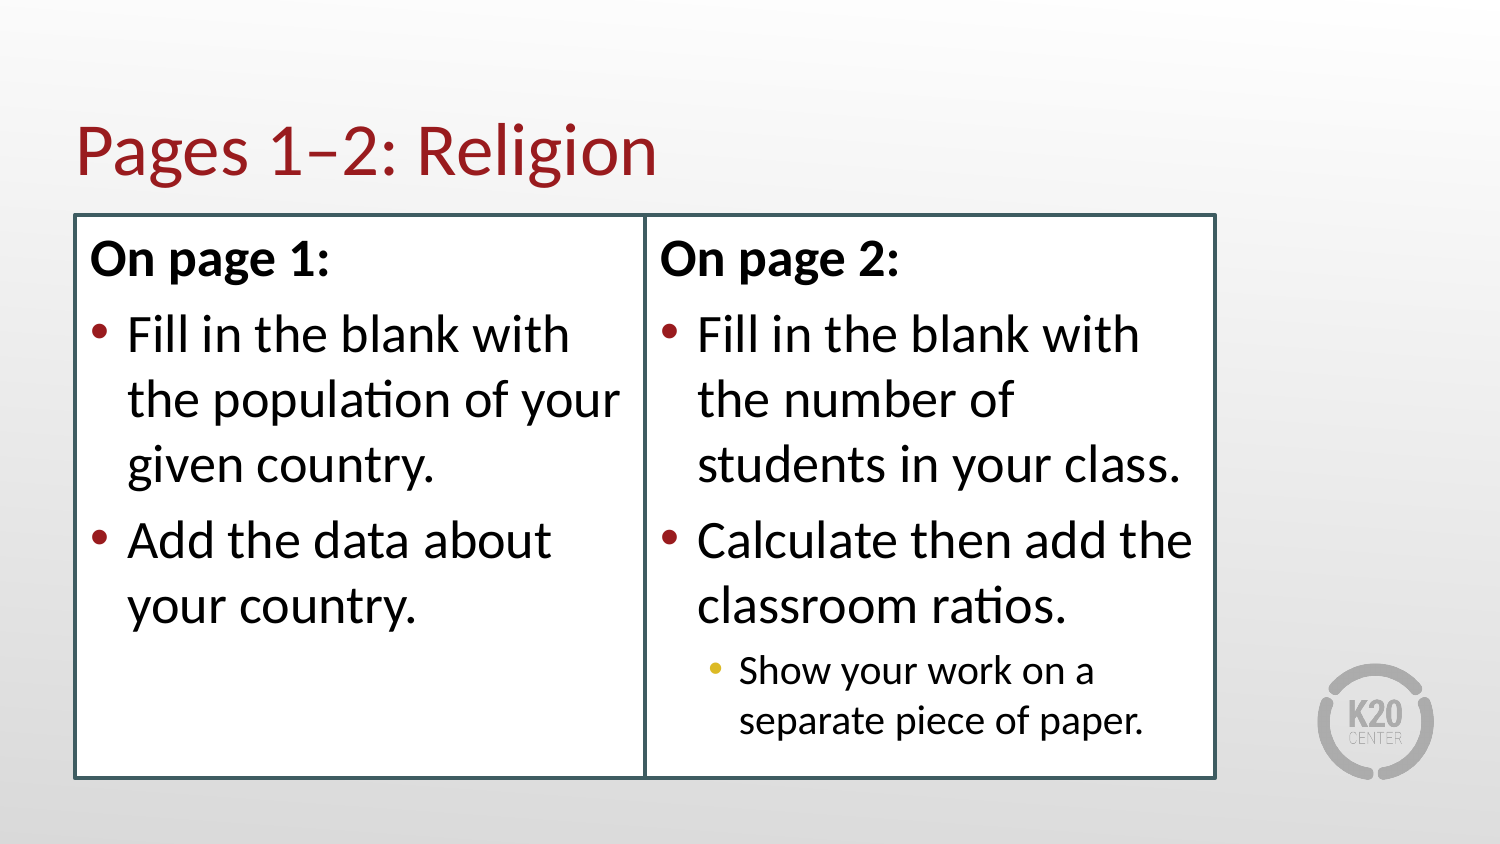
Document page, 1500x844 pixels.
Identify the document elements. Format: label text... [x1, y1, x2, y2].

text_box On page 2: Fill in the blank with the number of students in your class. Calculate then add the classroom ratios. Show your work on a separate piece of paper. [644, 214, 1215, 779]
title Pages 1–2: Religion [75, 50, 1425, 191]
list On page 1: Fill in the blank with the population of your given country. Add the data about your country. [75, 214, 644, 779]
